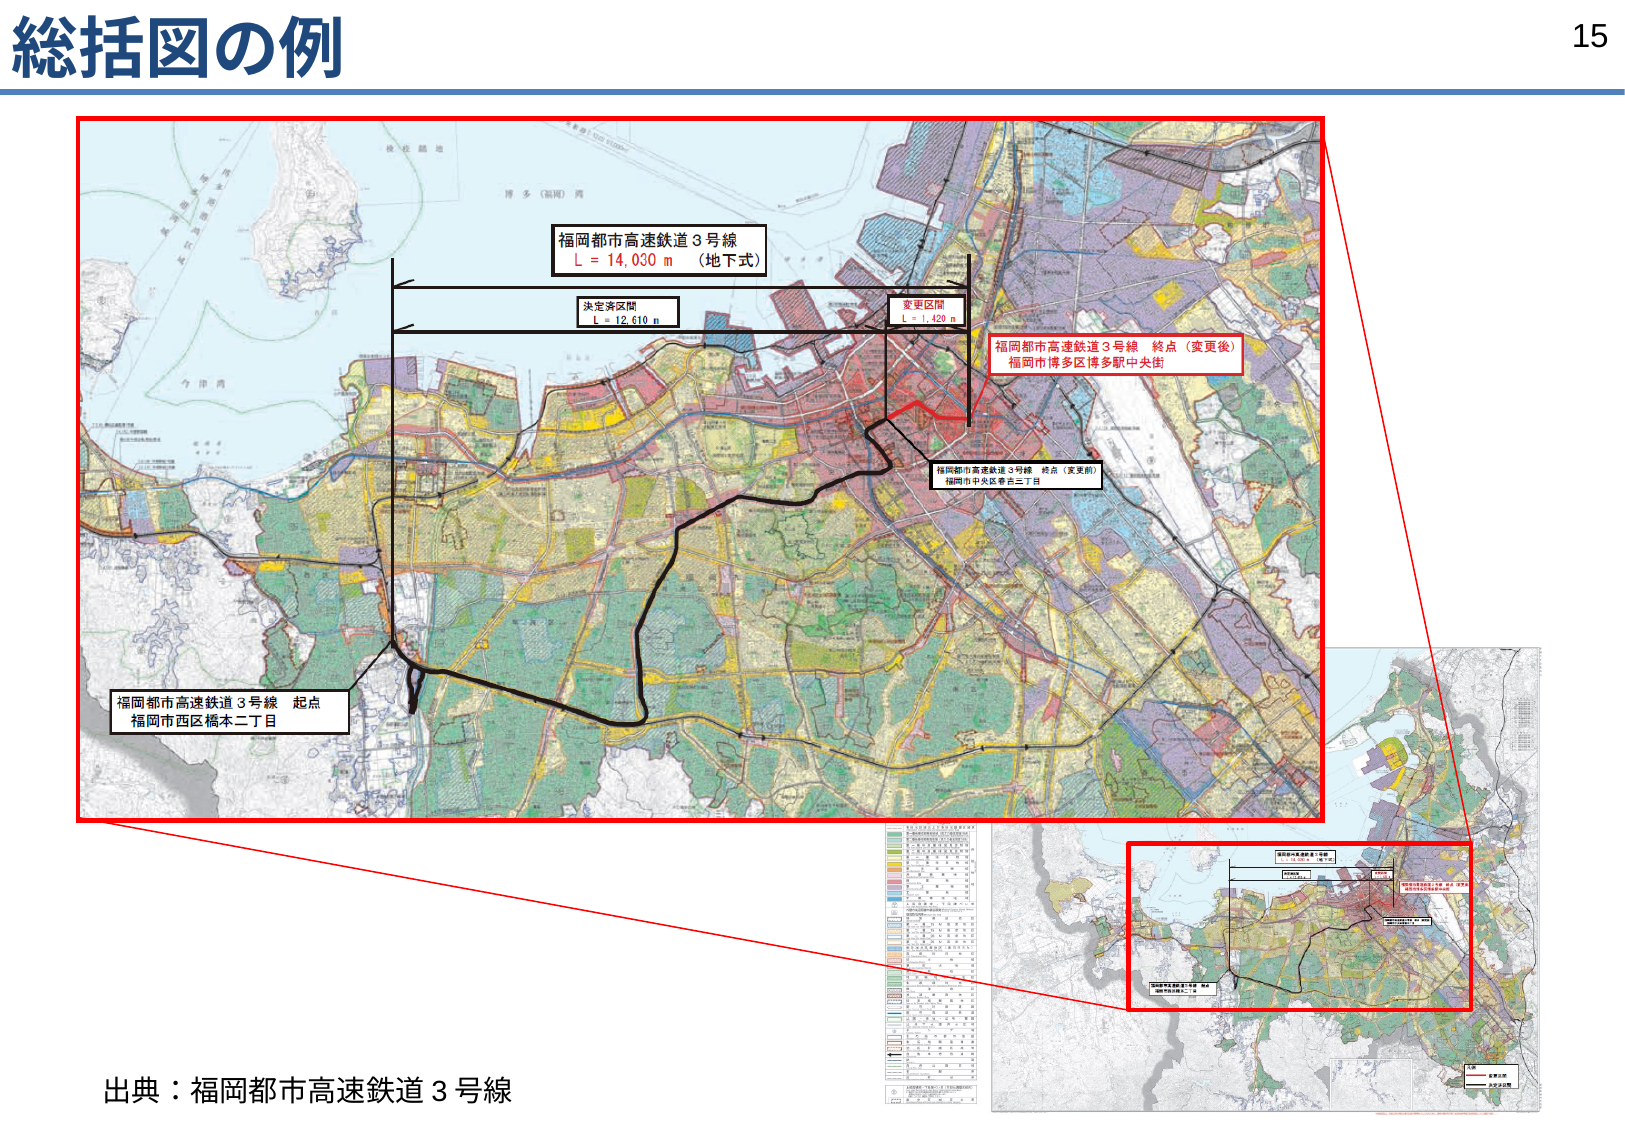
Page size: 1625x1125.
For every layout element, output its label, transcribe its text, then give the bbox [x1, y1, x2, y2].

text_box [79, 817, 1129, 1011]
picture [79, 120, 1543, 1116]
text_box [1320, 120, 1472, 844]
text_box 総括図の例 [0, 0, 1480, 98]
text_box 出典：福岡都市高速鉄道3号線 [87, 1064, 822, 1115]
